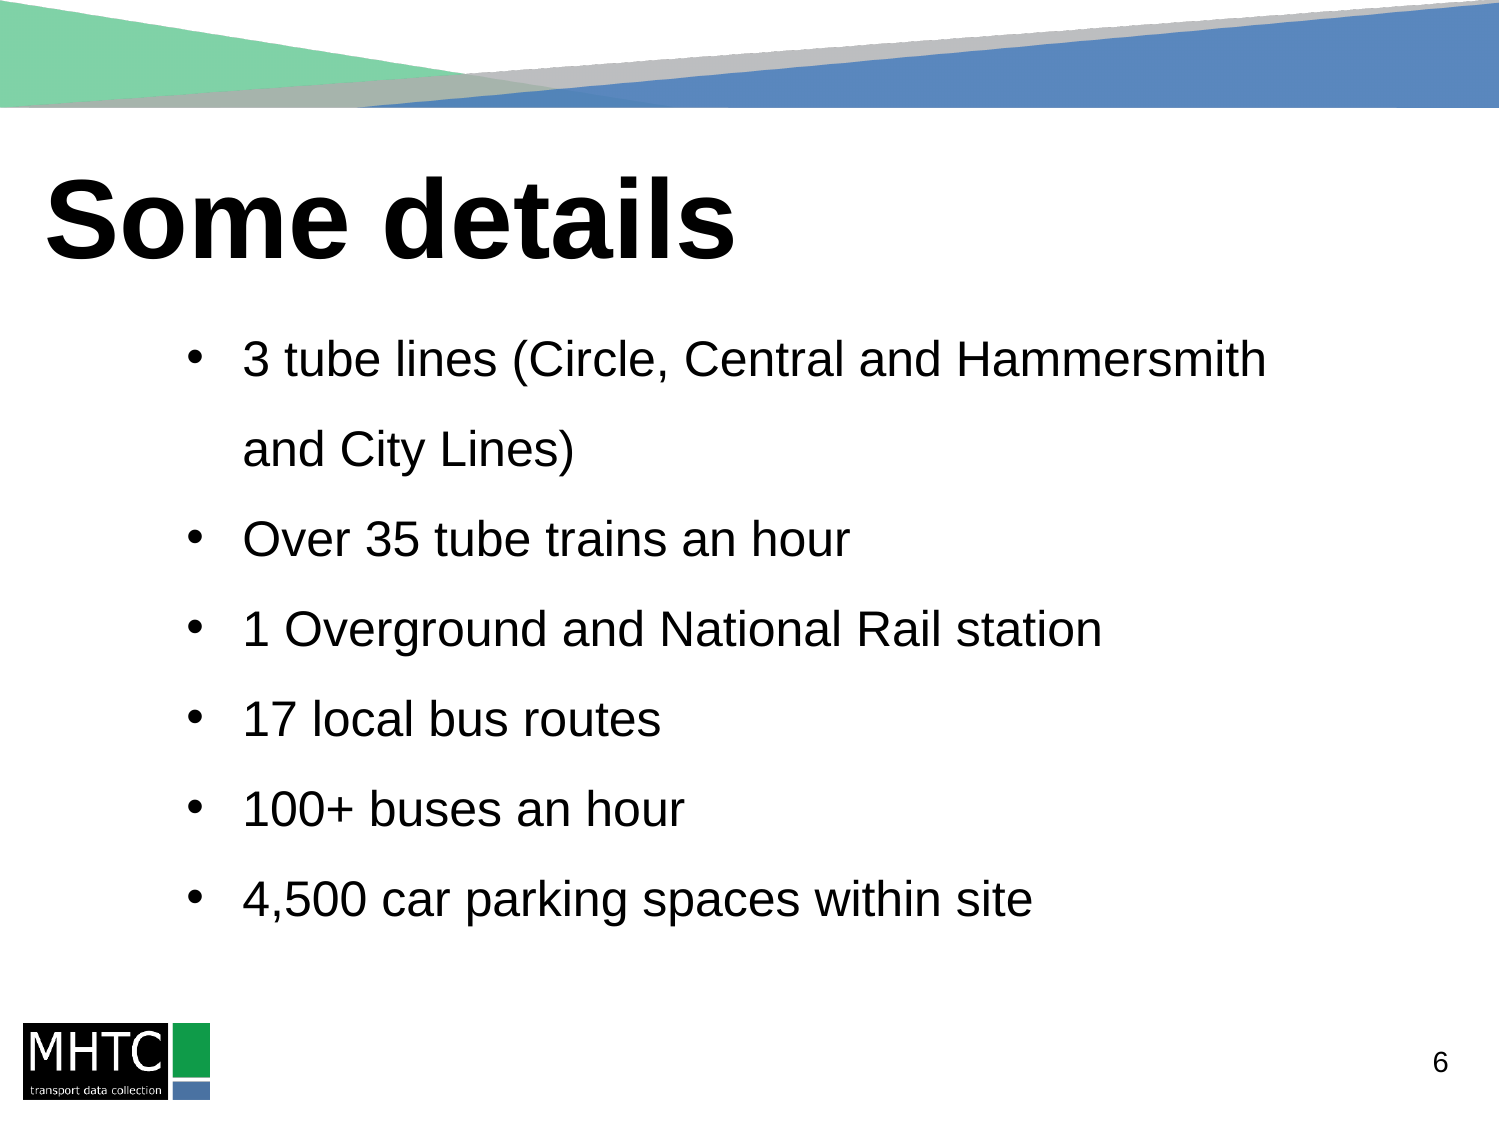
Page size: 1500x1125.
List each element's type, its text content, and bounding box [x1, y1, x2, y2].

picture [23, 1023, 210, 1100]
title Some details [29, 118, 1389, 290]
subtitle 3 tube lines (Circle, Central and Hammersmith and City Lines) Over 35 tube trains an hour 1 Overground and National Rail station 17 local bus routes 100+ buses an hour 4,500 car parking spaces within site [170, 288, 1347, 912]
slide_number 6 [1304, 1022, 1465, 1099]
picture [0, 0, 1499, 108]
